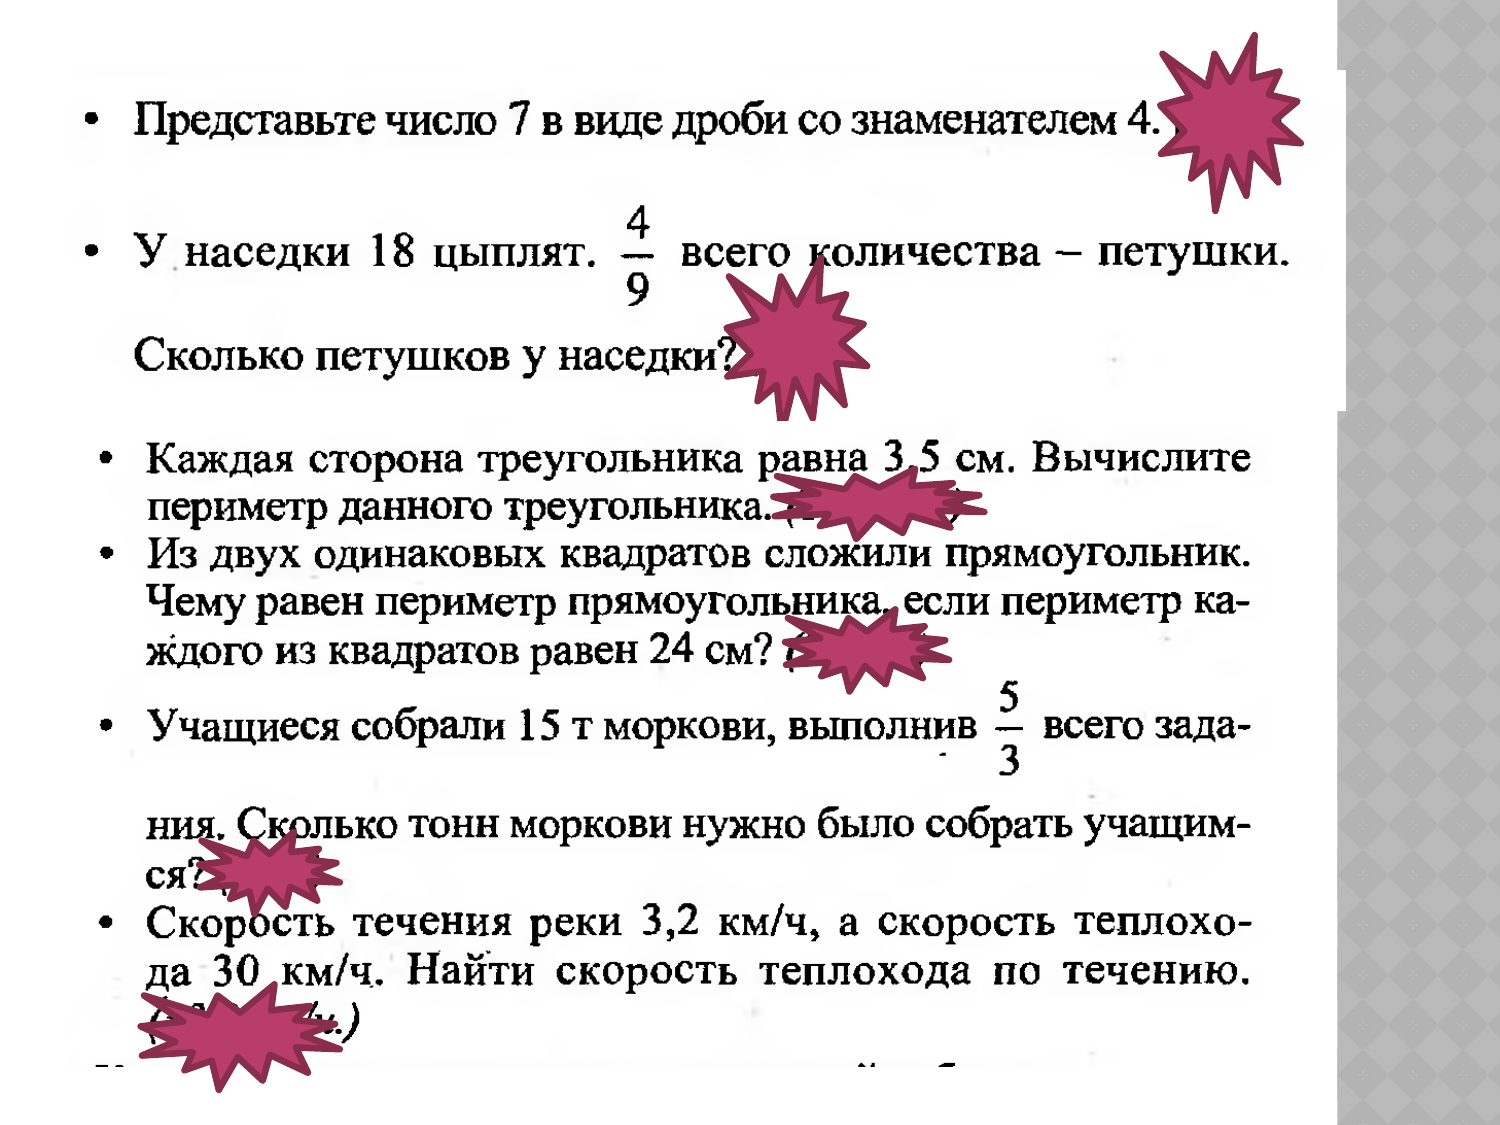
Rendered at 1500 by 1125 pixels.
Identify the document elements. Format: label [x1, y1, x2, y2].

text_box [1234, 31, 1258, 68]
text_box [252, 1076, 268, 1084]
text_box [1159, 50, 1188, 68]
picture [69, 421, 1272, 1067]
text_box [212, 1076, 231, 1094]
text_box [1208, 50, 1227, 68]
list [69, 69, 1346, 411]
